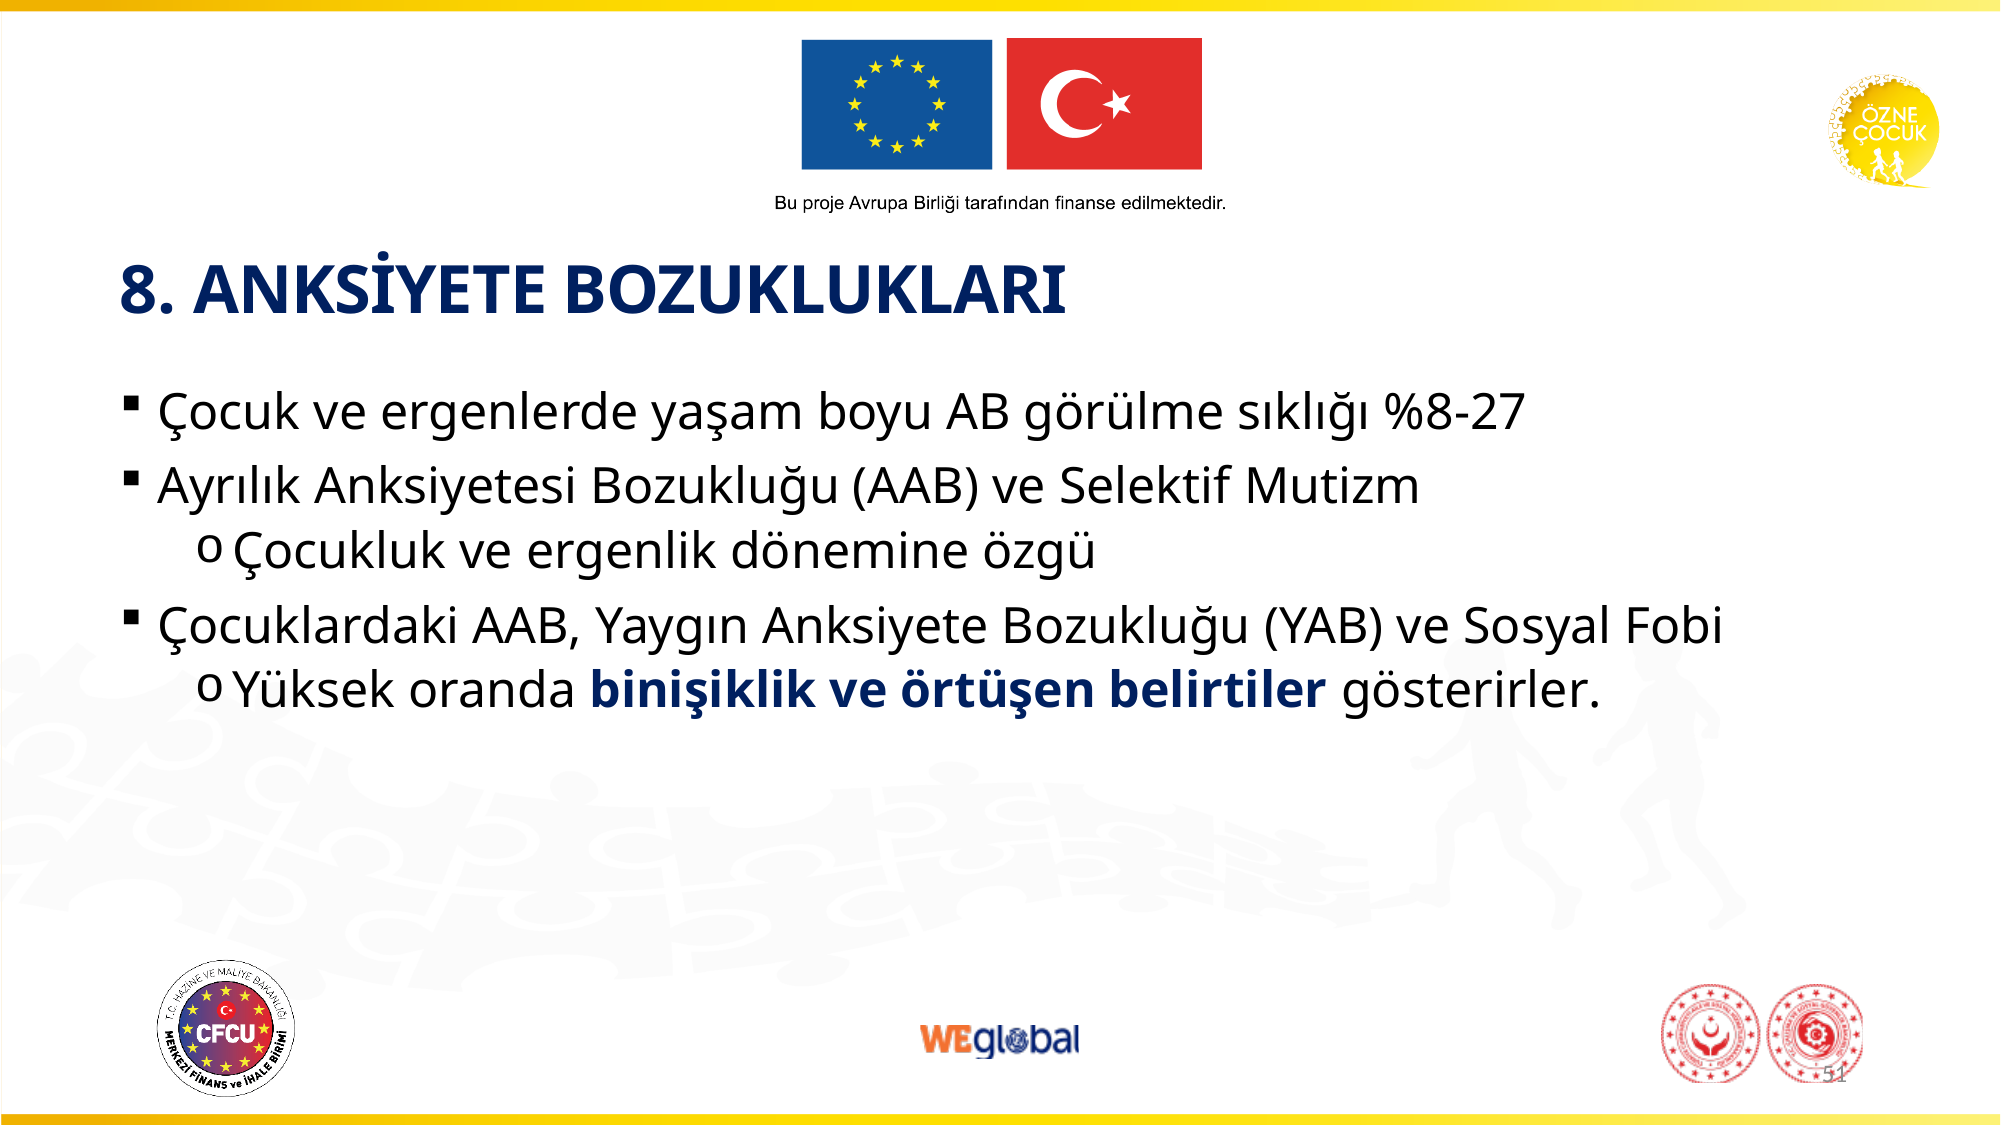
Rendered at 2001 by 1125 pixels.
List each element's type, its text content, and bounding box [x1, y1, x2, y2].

title 8. ANKSİYETE BOZUKLUKLARI [104, 229, 1830, 356]
slide_number 51 [1412, 1042, 1863, 1103]
list Çocuk ve ergenlerde yaşam boyu AB görülme sıklığı %8-27 Ayrılık Anksiyetesi Bozukluğu (AAB) ve Selektif Mutizm Çocukluk ve ergenlik dönemine özgü Çocuklardaki AAB, Yaygın Anksiyete Bozukluğu (YAB) ve Sosyal Fobi Yüksek oranda binişiklik ve örtüşen belirtiler gösterirler. [104, 378, 1863, 896]
picture [0, 0, 2001, 1125]
